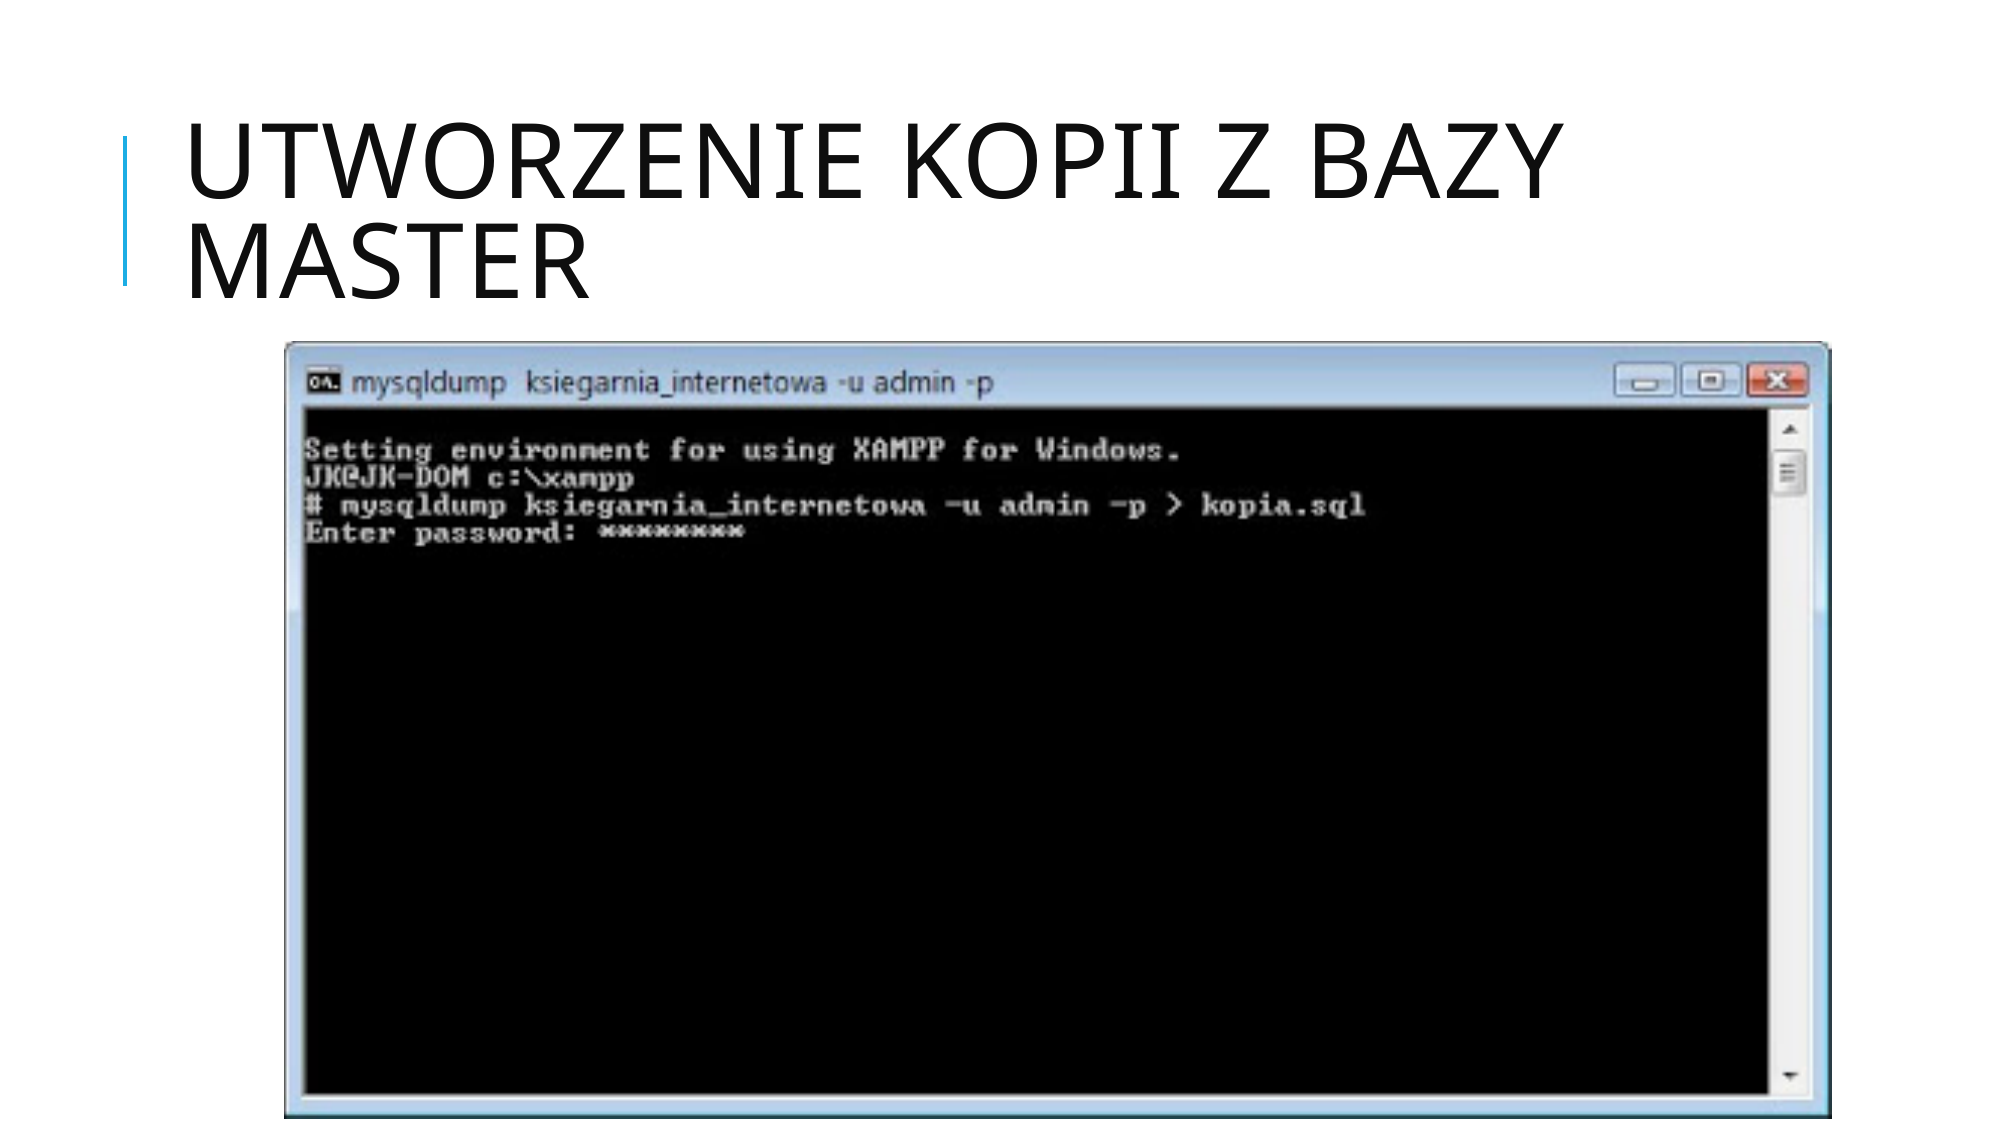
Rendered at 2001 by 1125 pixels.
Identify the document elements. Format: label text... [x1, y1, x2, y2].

picture [283, 341, 1833, 1120]
title Utworzenie kopii z bazy Master [168, 96, 1763, 342]
